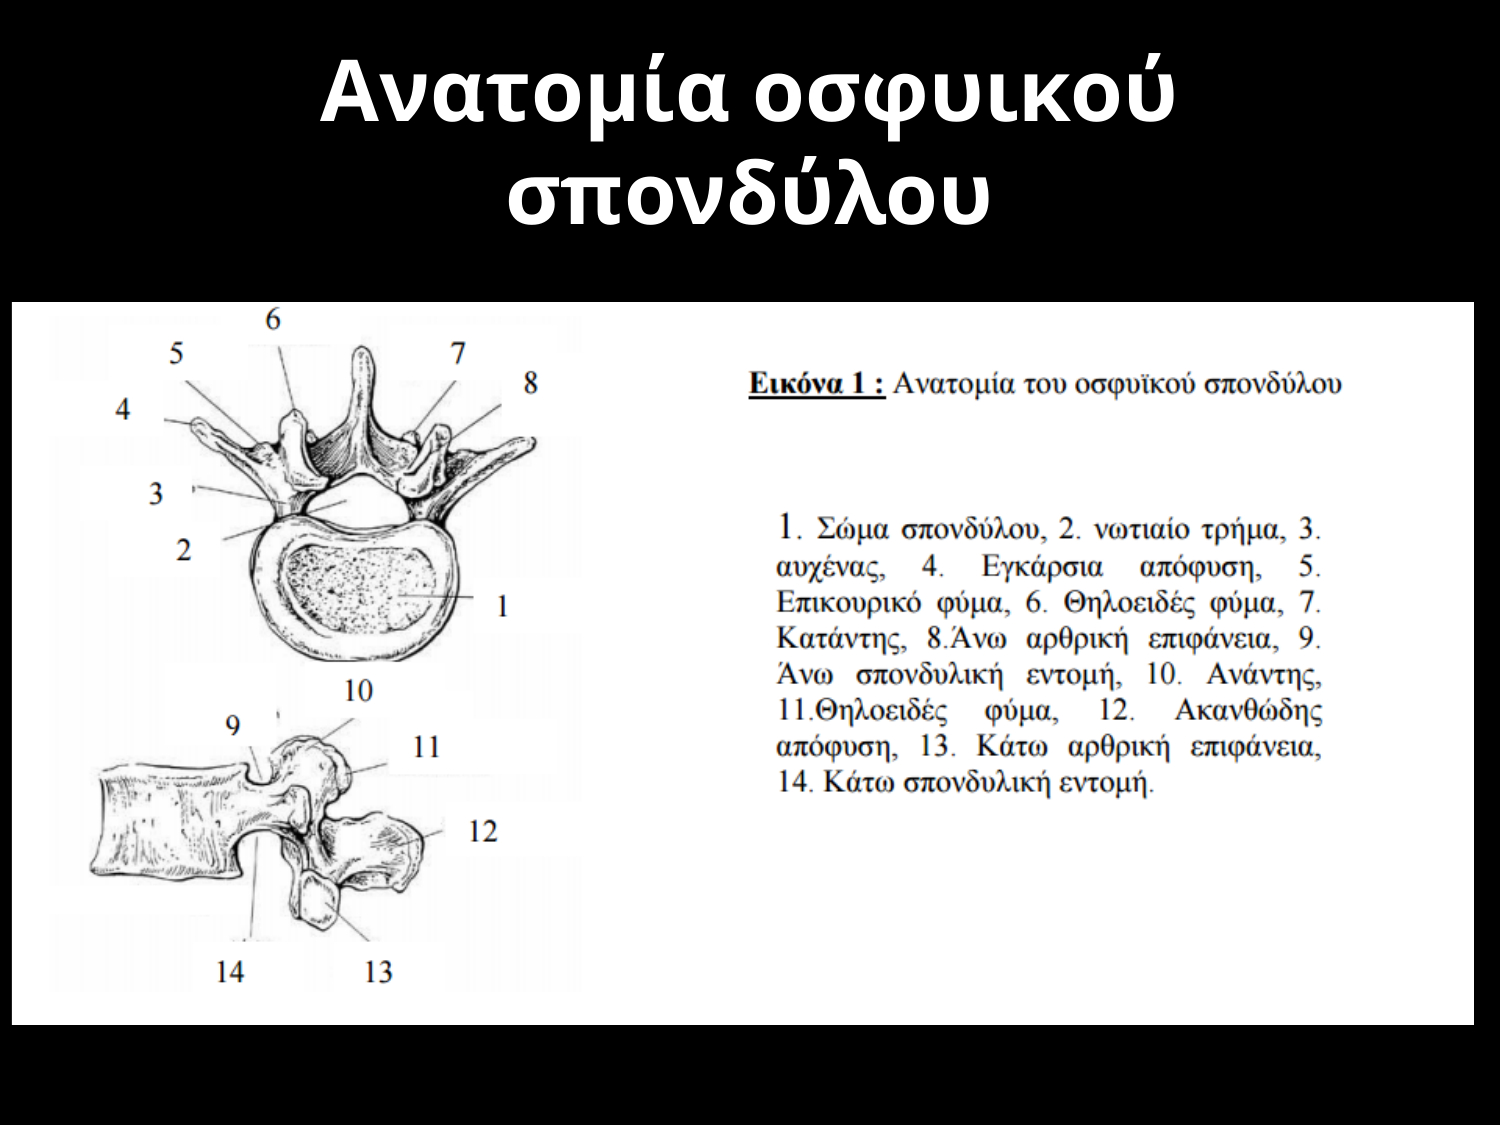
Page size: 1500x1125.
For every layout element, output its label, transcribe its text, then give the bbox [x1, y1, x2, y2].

title Ανατομία οσφυικού σπονδύλου [75, 45, 1425, 233]
picture [11, 302, 1475, 1025]
